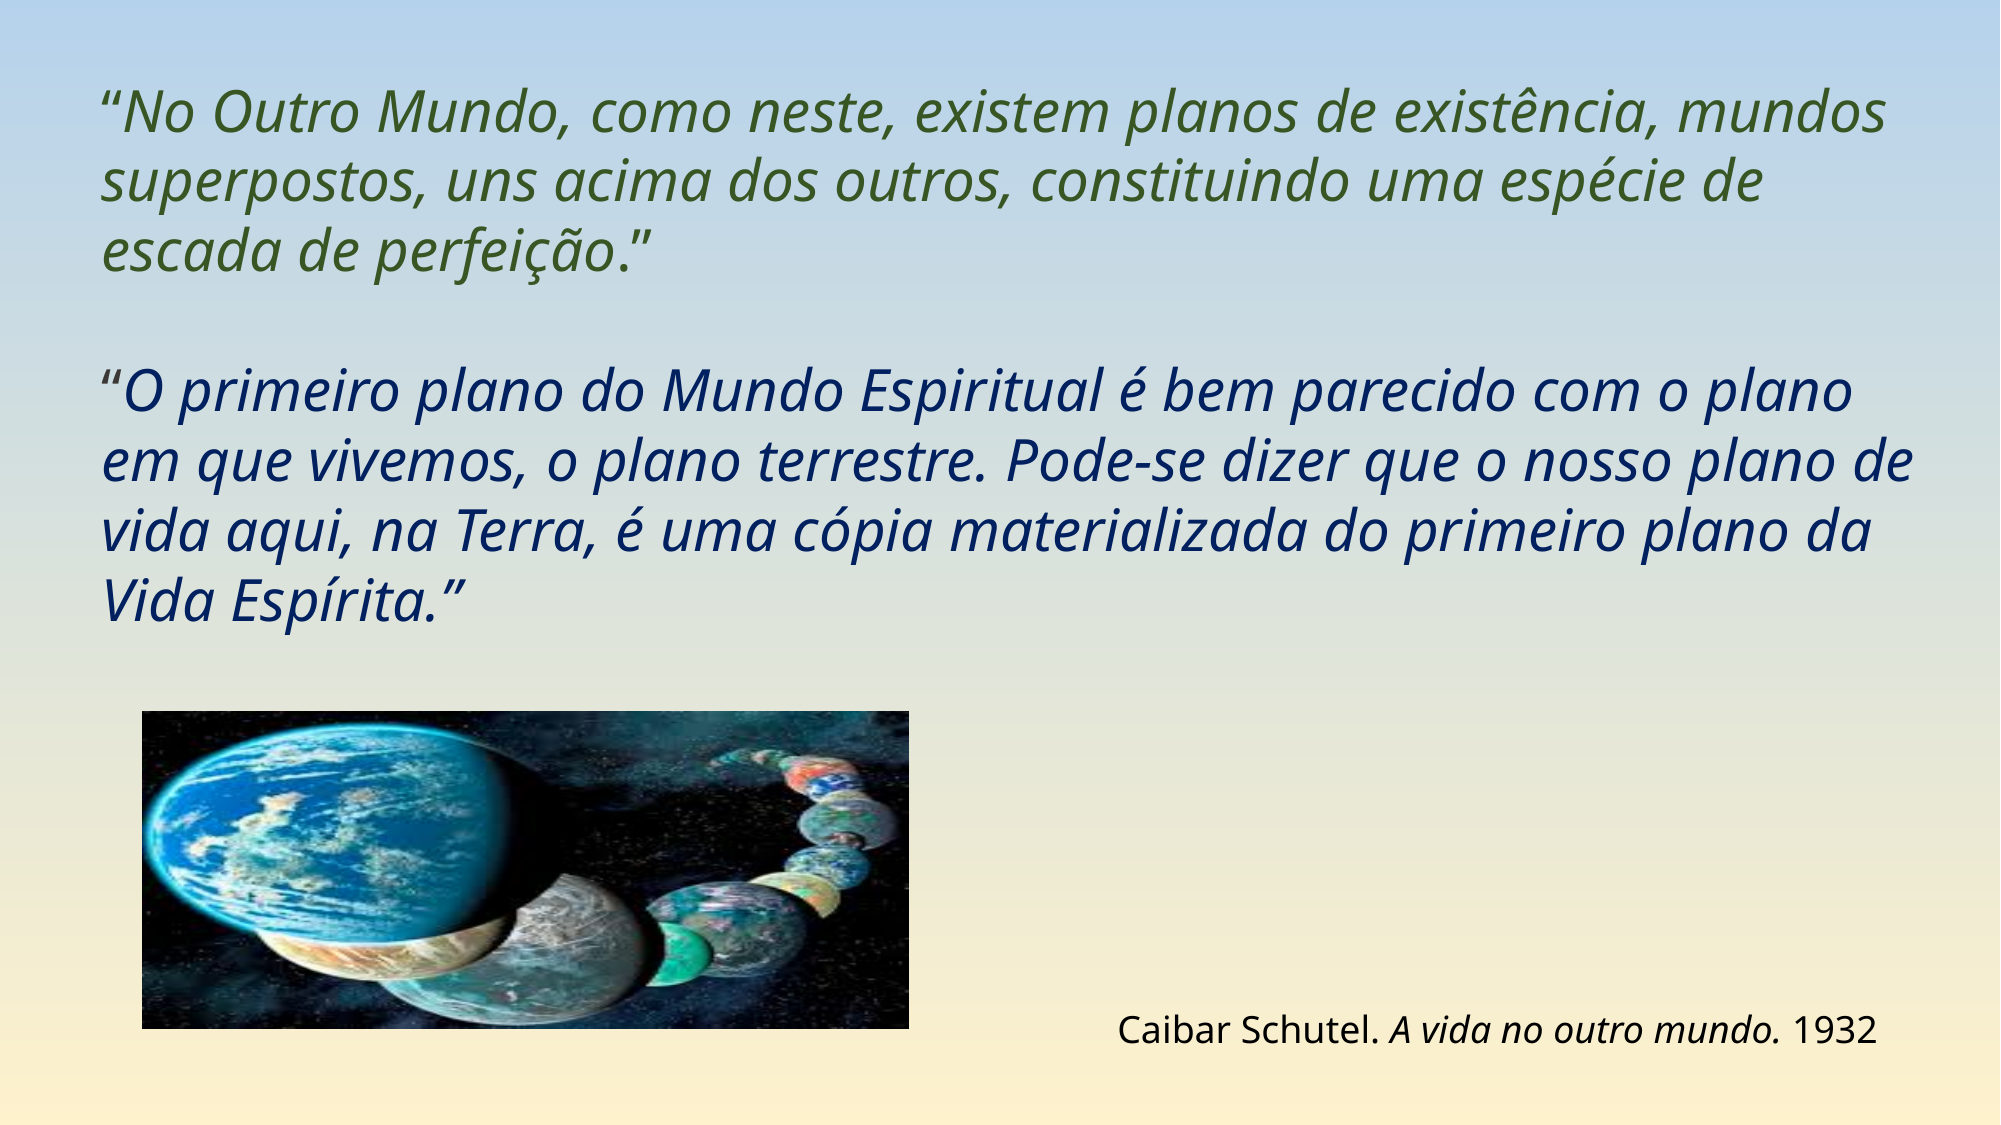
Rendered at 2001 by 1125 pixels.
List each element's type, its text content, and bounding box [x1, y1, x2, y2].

text_box “No Outro Mundo, como neste, existem planos de existência, mundos superpostos, uns acima dos outros, constituindo uma espécie de escada de perfeição.” “O primeiro plano do Mundo Espiritual é bem parecido com o plano em que vivemos, o plano terrestre. Pode-se dizer que o nosso plano de vida aqui, na Terra, é uma cópia materializada do primeiro plano da Vida Espírita.” [86, 66, 1945, 641]
picture [142, 711, 909, 1029]
text_box Caibar Schutel. A vida no outro mundo. 1932 [1102, 998, 1945, 1059]
